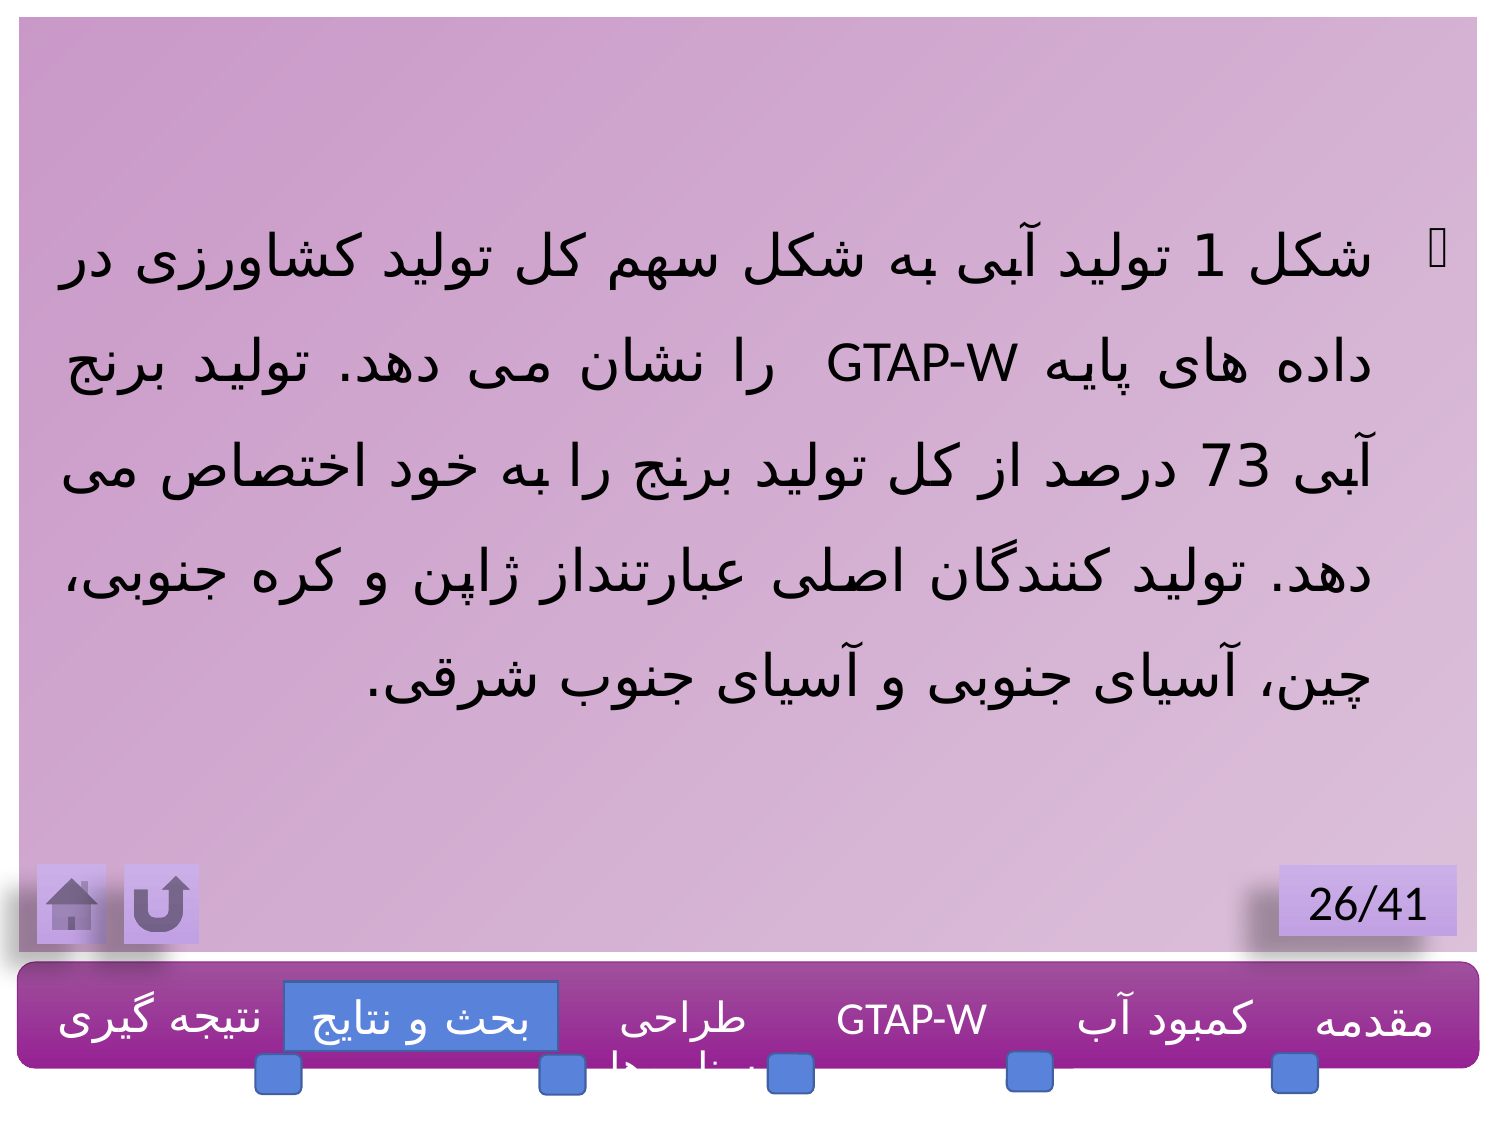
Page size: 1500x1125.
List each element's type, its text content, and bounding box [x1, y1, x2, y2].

text_box [37, 27, 44, 863]
text_box GTAP-W [791, 981, 1032, 1052]
text_box کمبود آب [1036, 981, 1279, 1052]
text_box شکل 1 تولید آبی به شکل سهم کل تولید کشاورزی در داده های پایه GTAP-W را نشان می دهد. تولید برنج آبی 73 درصد از کل تولید برنج را به خود اختصاص می دهد. تولید کنندگان اصلی عبارتنداز ژاپن و کره جنوبی، چین، آسیای جنوبی و آسیای جنوب شرقی. [44, 27, 1464, 864]
text_box 26/41 [1279, 864, 1457, 937]
text_box طراحی سناریوها [564, 983, 803, 1099]
text_box [124, 863, 200, 944]
text_box بحث و نتایج [283, 980, 559, 1052]
text_box [766, 1052, 815, 1095]
text_box [37, 863, 107, 945]
text_box [538, 1053, 587, 1096]
text_box [16, 961, 1480, 1069]
text_box نتیجه گیری [37, 978, 285, 1049]
text_box مقدمه [1279, 982, 1472, 1053]
text_box [16, 14, 1480, 955]
text_box [1270, 1051, 1320, 1095]
text_box [1005, 1050, 1054, 1093]
text_box [254, 1052, 303, 1096]
